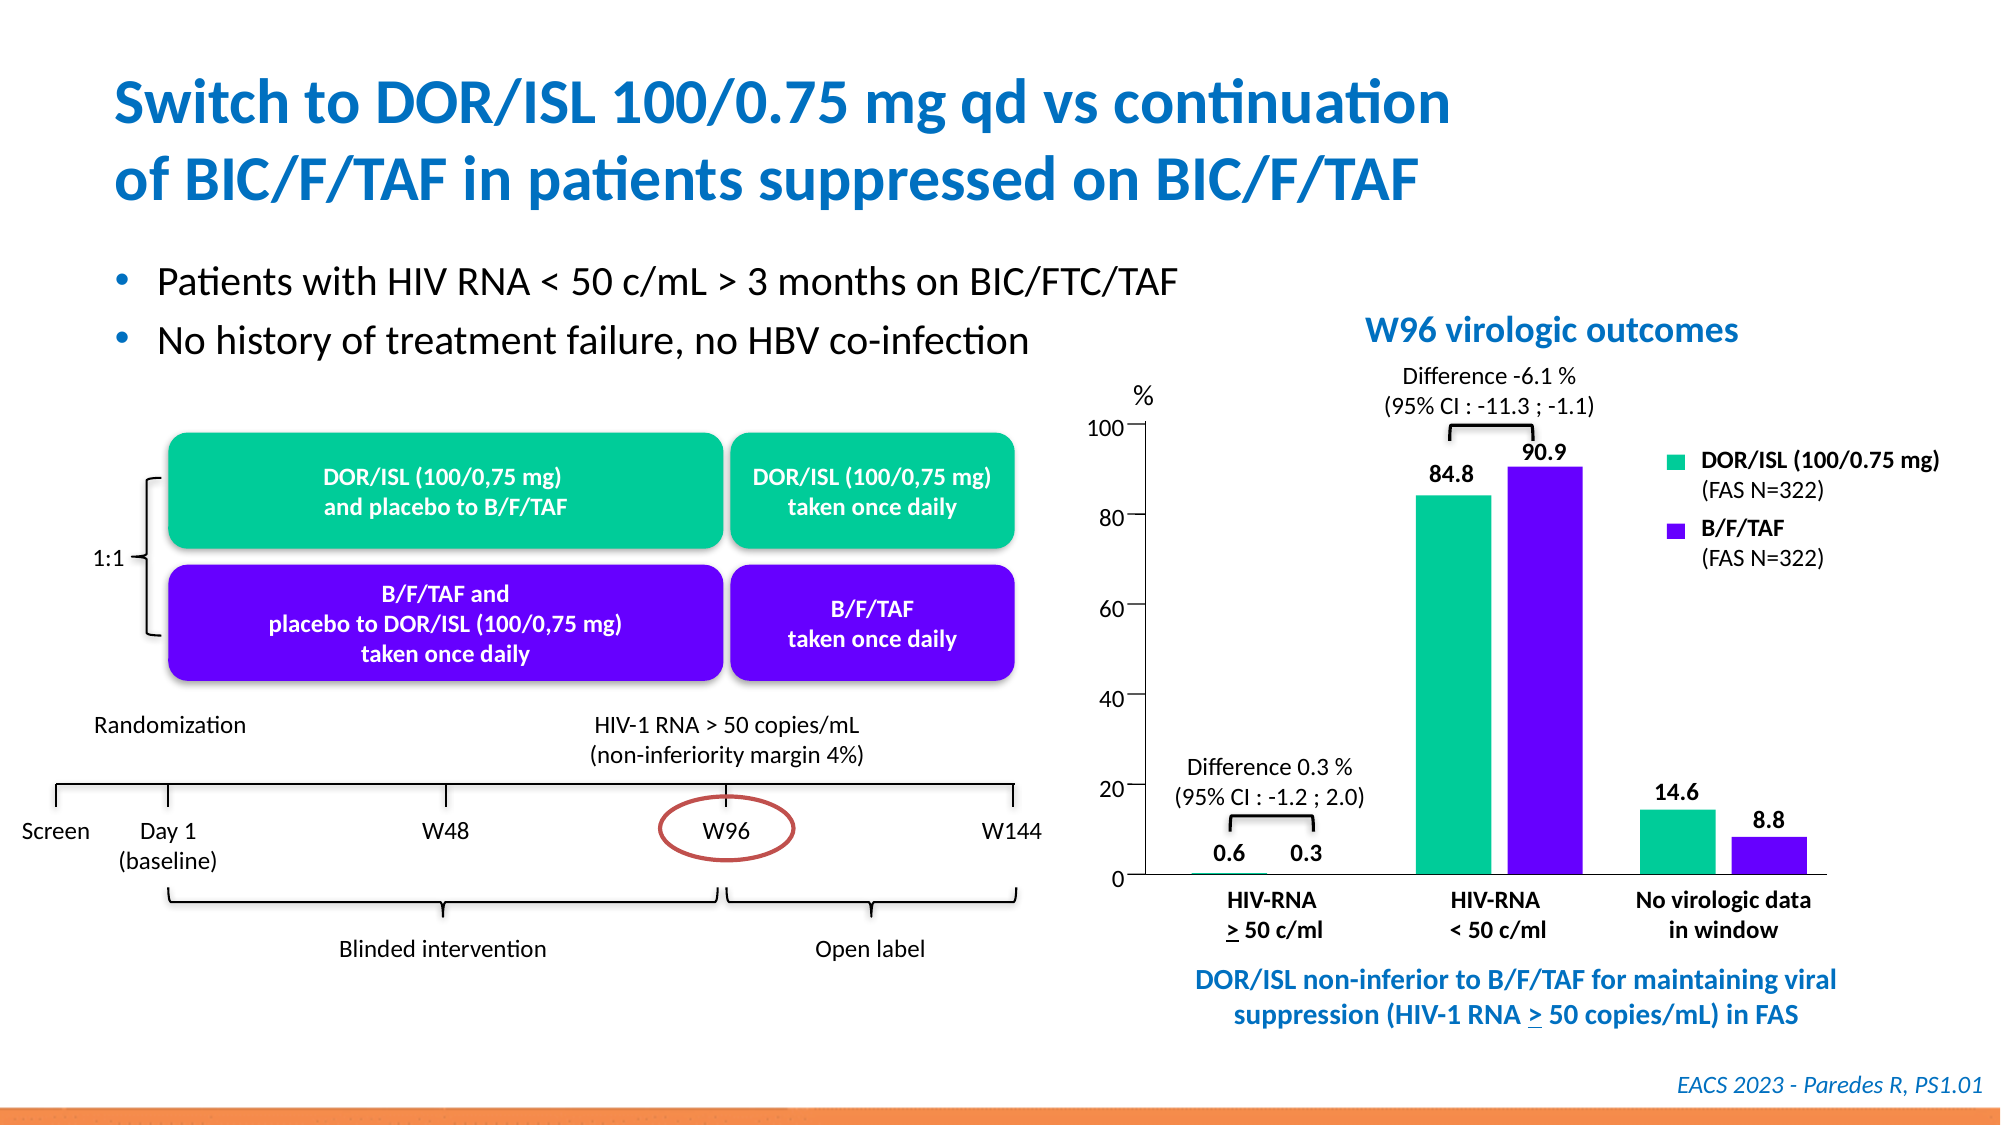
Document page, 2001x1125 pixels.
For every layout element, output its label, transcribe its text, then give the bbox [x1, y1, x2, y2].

list Patients with HIV RNA < 50 c/mL > 3 months on BIC/FTC/TAF No history of treatment failure, no HBV co-infection [99, 246, 1206, 393]
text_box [1070, 352, 1964, 952]
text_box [6, 432, 1059, 971]
text_box DOR/ISL non-inferior to B/F/TAF for maintaining viral suppression (HIV-1 RNA > 50 copies/mL) in FAS [1180, 960, 1853, 1038]
text_box EACS 2023 - Paredes R, PS1.01 [1661, 1061, 1999, 1106]
text_box W96 virologic outcomes [1350, 297, 1755, 351]
picture [0, 0, 2001, 1125]
title Switch to DOR/ISL 100/0.75 mg qd vs continuation of BIC/F/TAF in patients suppressed on BIC/F/TAF [99, 42, 1493, 230]
